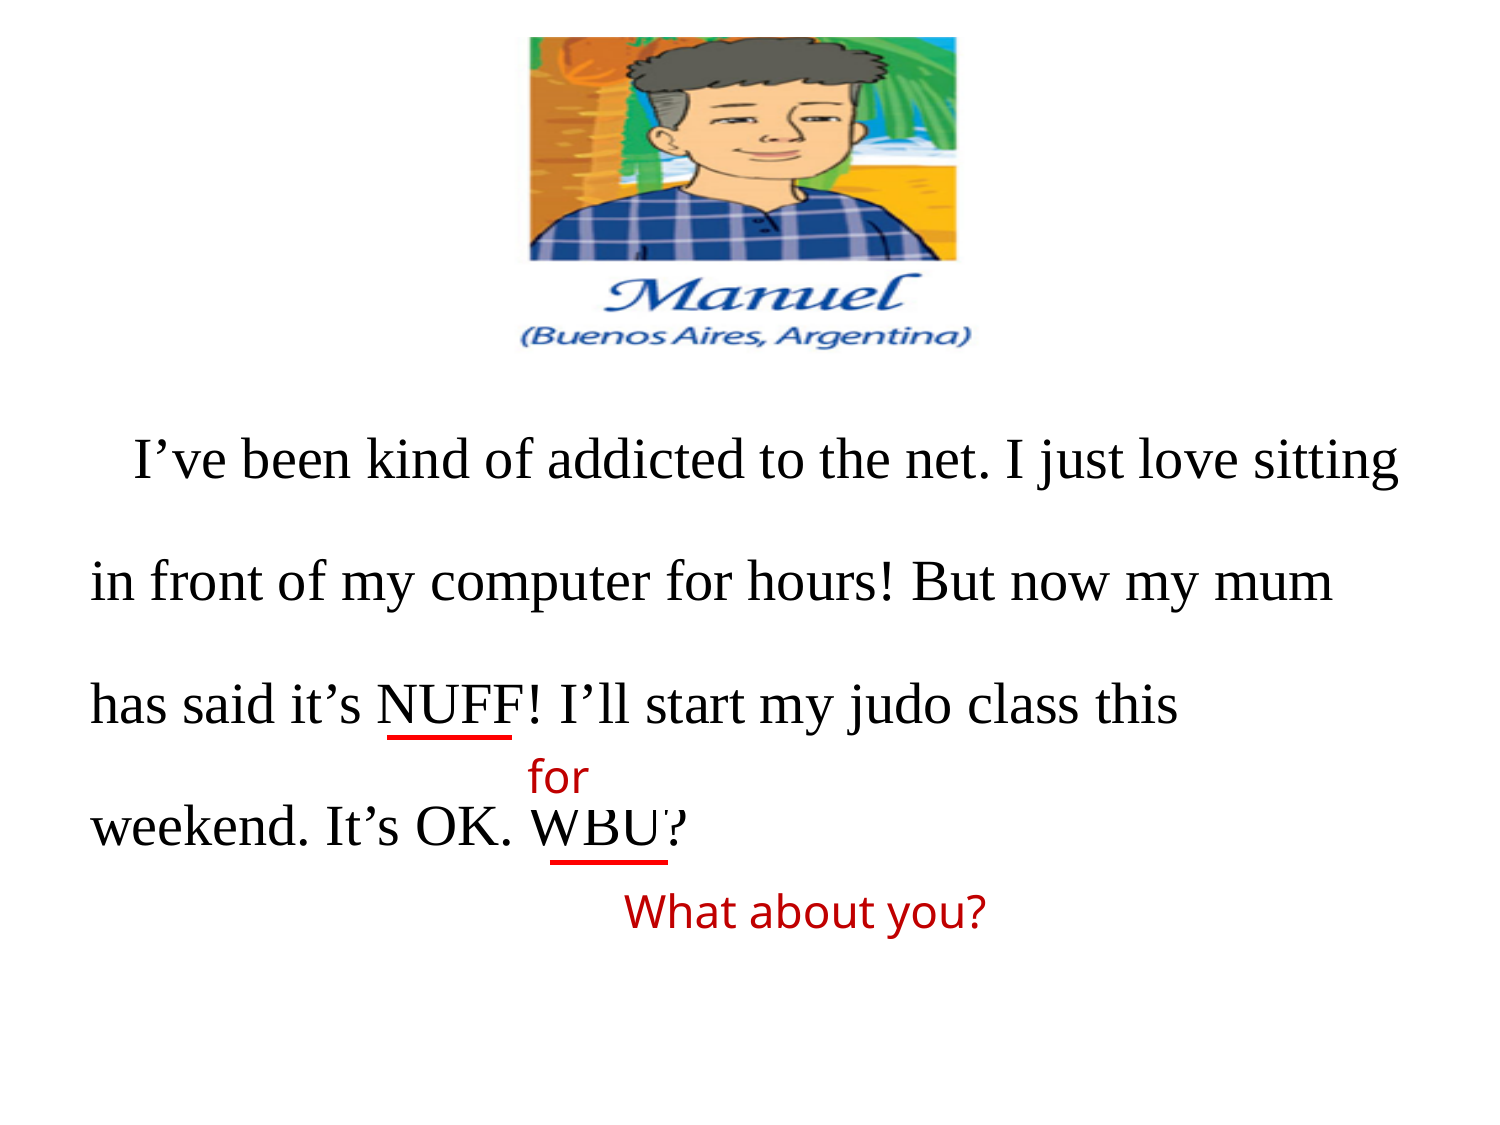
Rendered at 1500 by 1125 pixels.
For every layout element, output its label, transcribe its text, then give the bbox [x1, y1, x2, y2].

text_box What about you? [609, 875, 1063, 945]
list I’ve been kind of addicted to the net. I just love sitting in front of my computer for hours! But now my mum has said it’s NUFF! I’ll start my judo class this weekend. It’s OK. WBU? [75, 412, 1425, 1005]
picture [424, 37, 1063, 388]
text_box for [512, 740, 825, 810]
